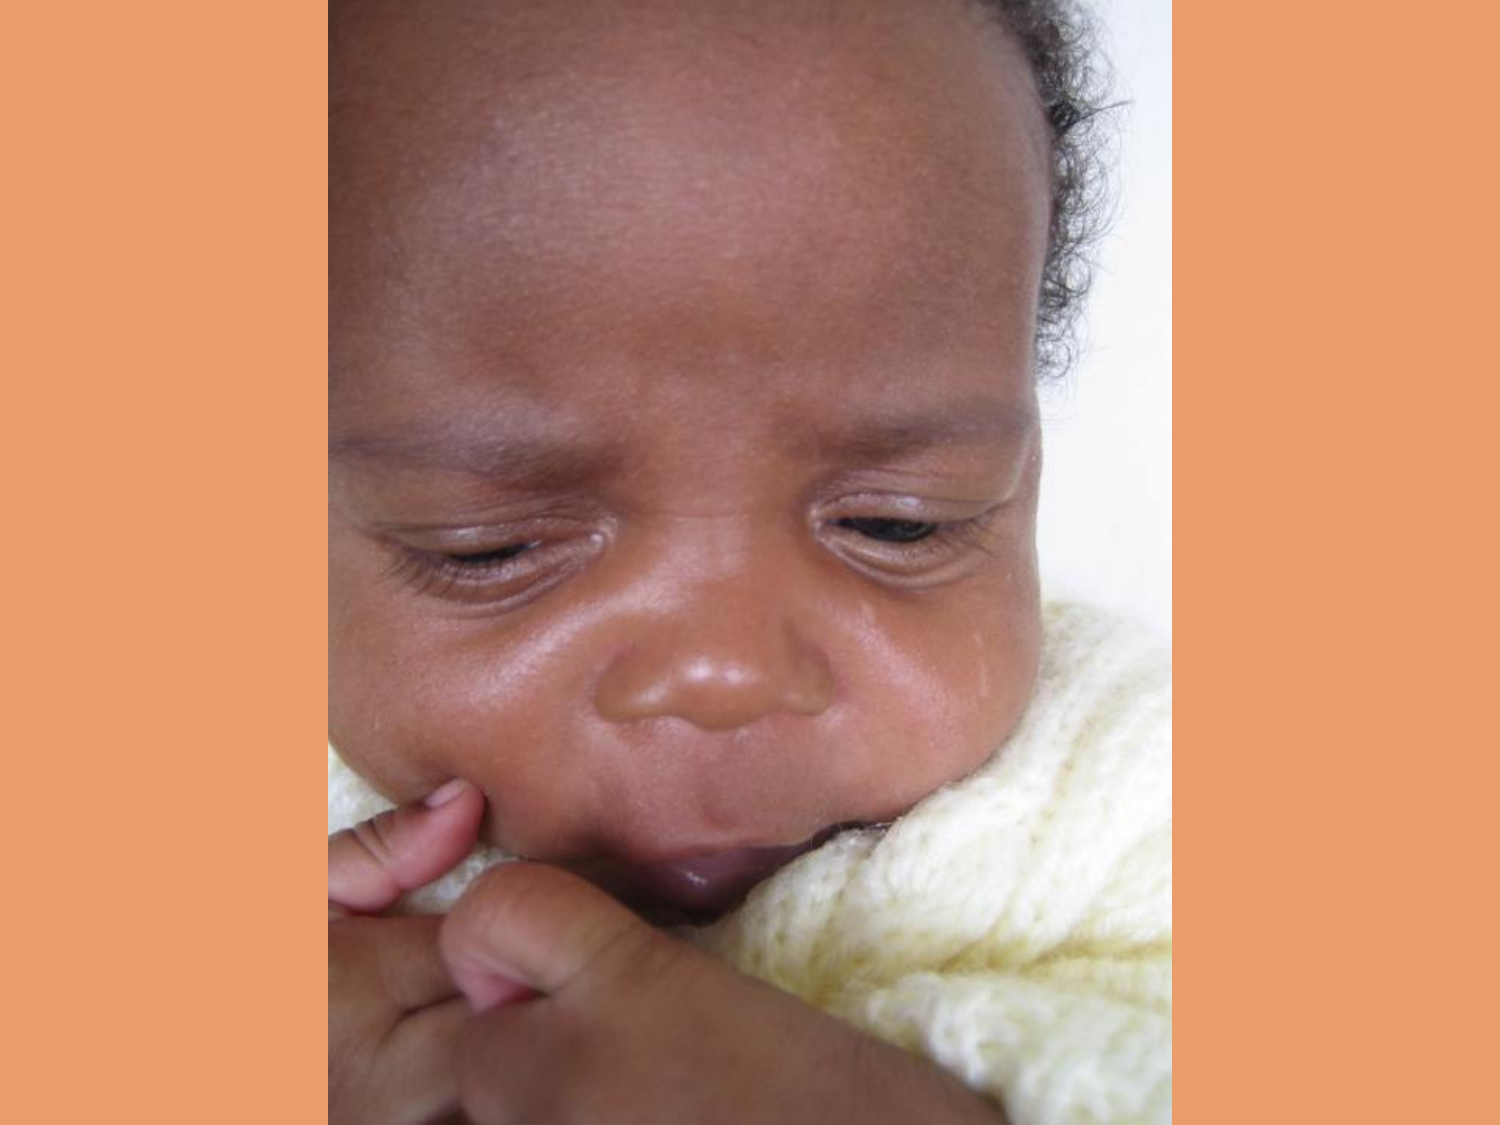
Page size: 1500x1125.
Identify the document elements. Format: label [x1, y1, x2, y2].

picture [327, 0, 1173, 1125]
